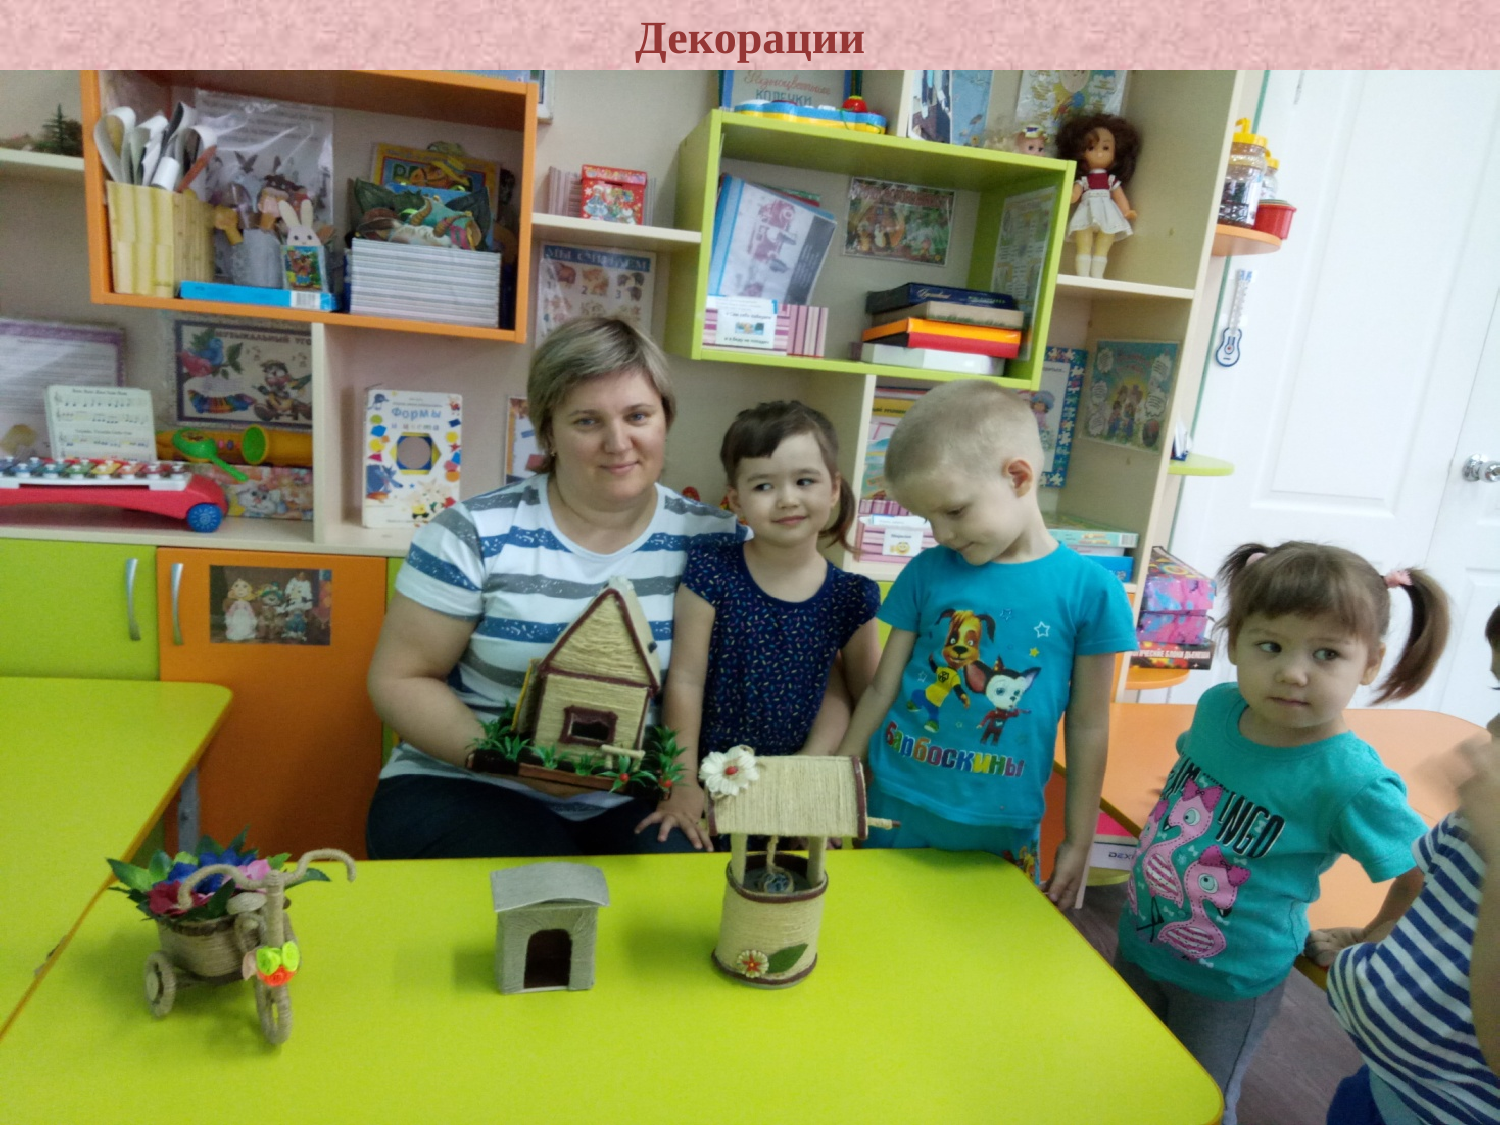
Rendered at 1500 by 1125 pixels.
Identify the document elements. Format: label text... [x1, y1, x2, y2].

title Декорации [0, 0, 1500, 70]
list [0, 70, 1500, 1125]
